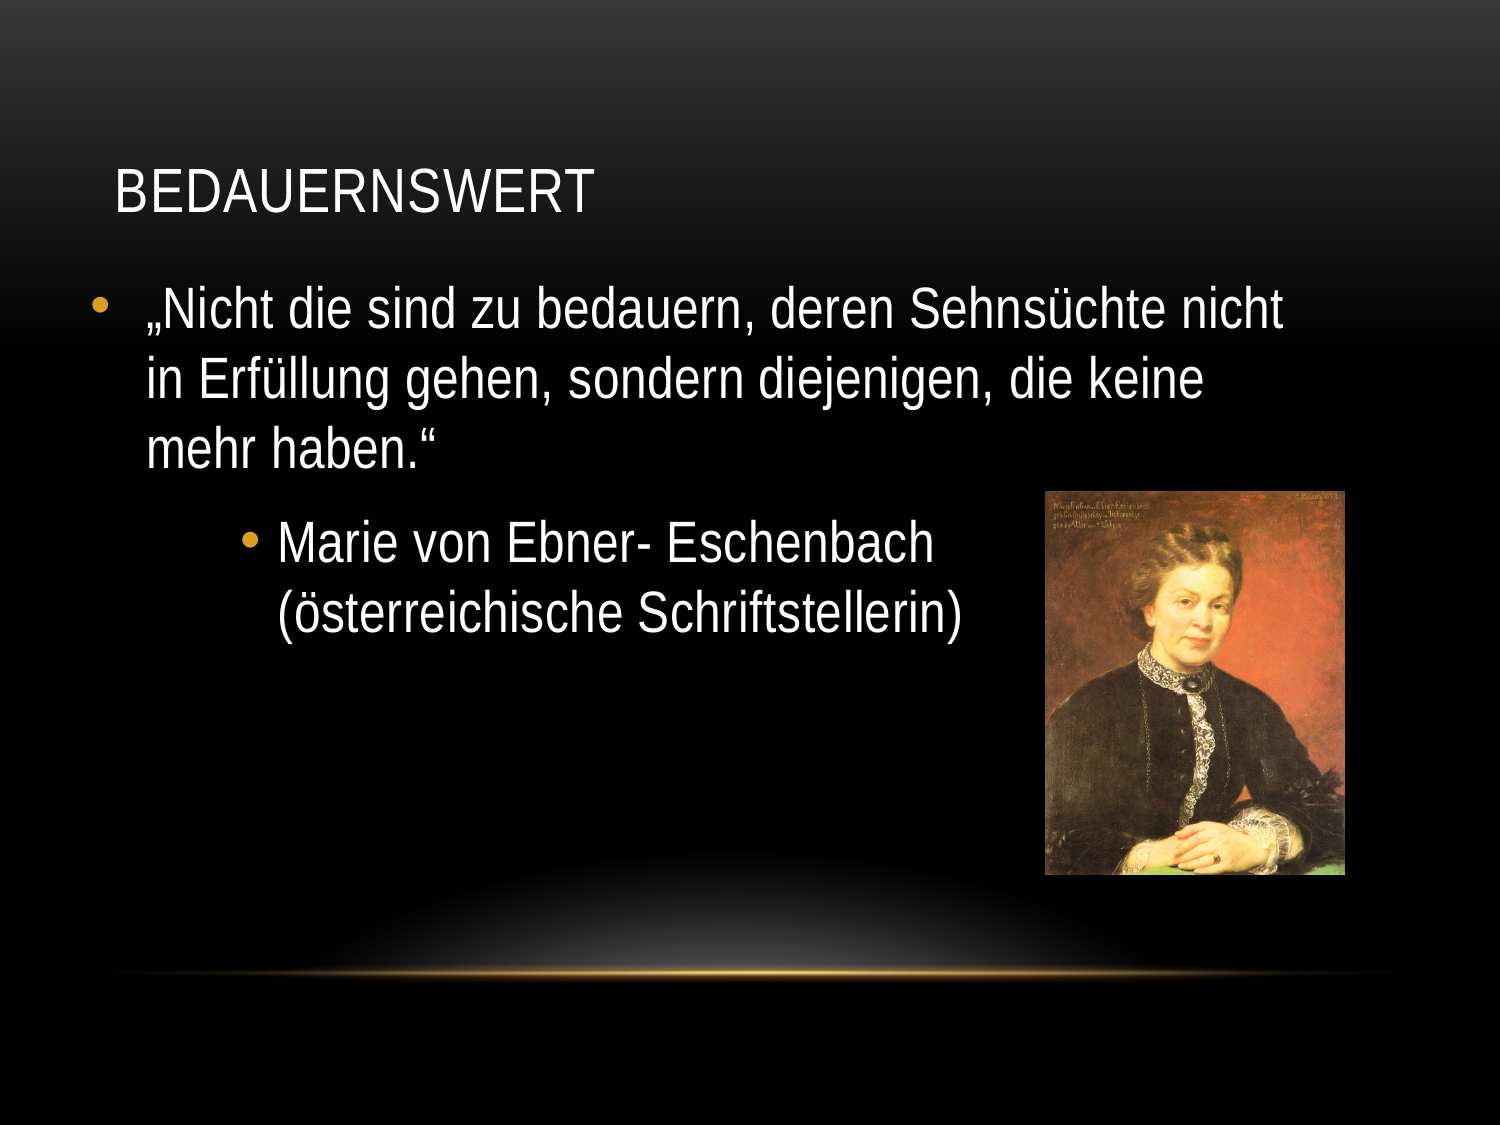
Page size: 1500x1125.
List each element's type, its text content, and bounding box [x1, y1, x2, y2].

title Bedauernswert [99, 45, 1400, 233]
list „Nicht die sind zu bedauern, deren Sehnsüchte nicht in Erfüllung gehen, sondern diejenigen, die keine mehr haben.“ Marie von Ebner- Eschenbach (österreichische Schriftstellerin) [75, 262, 1325, 1050]
picture [0, 0, 1500, 1125]
